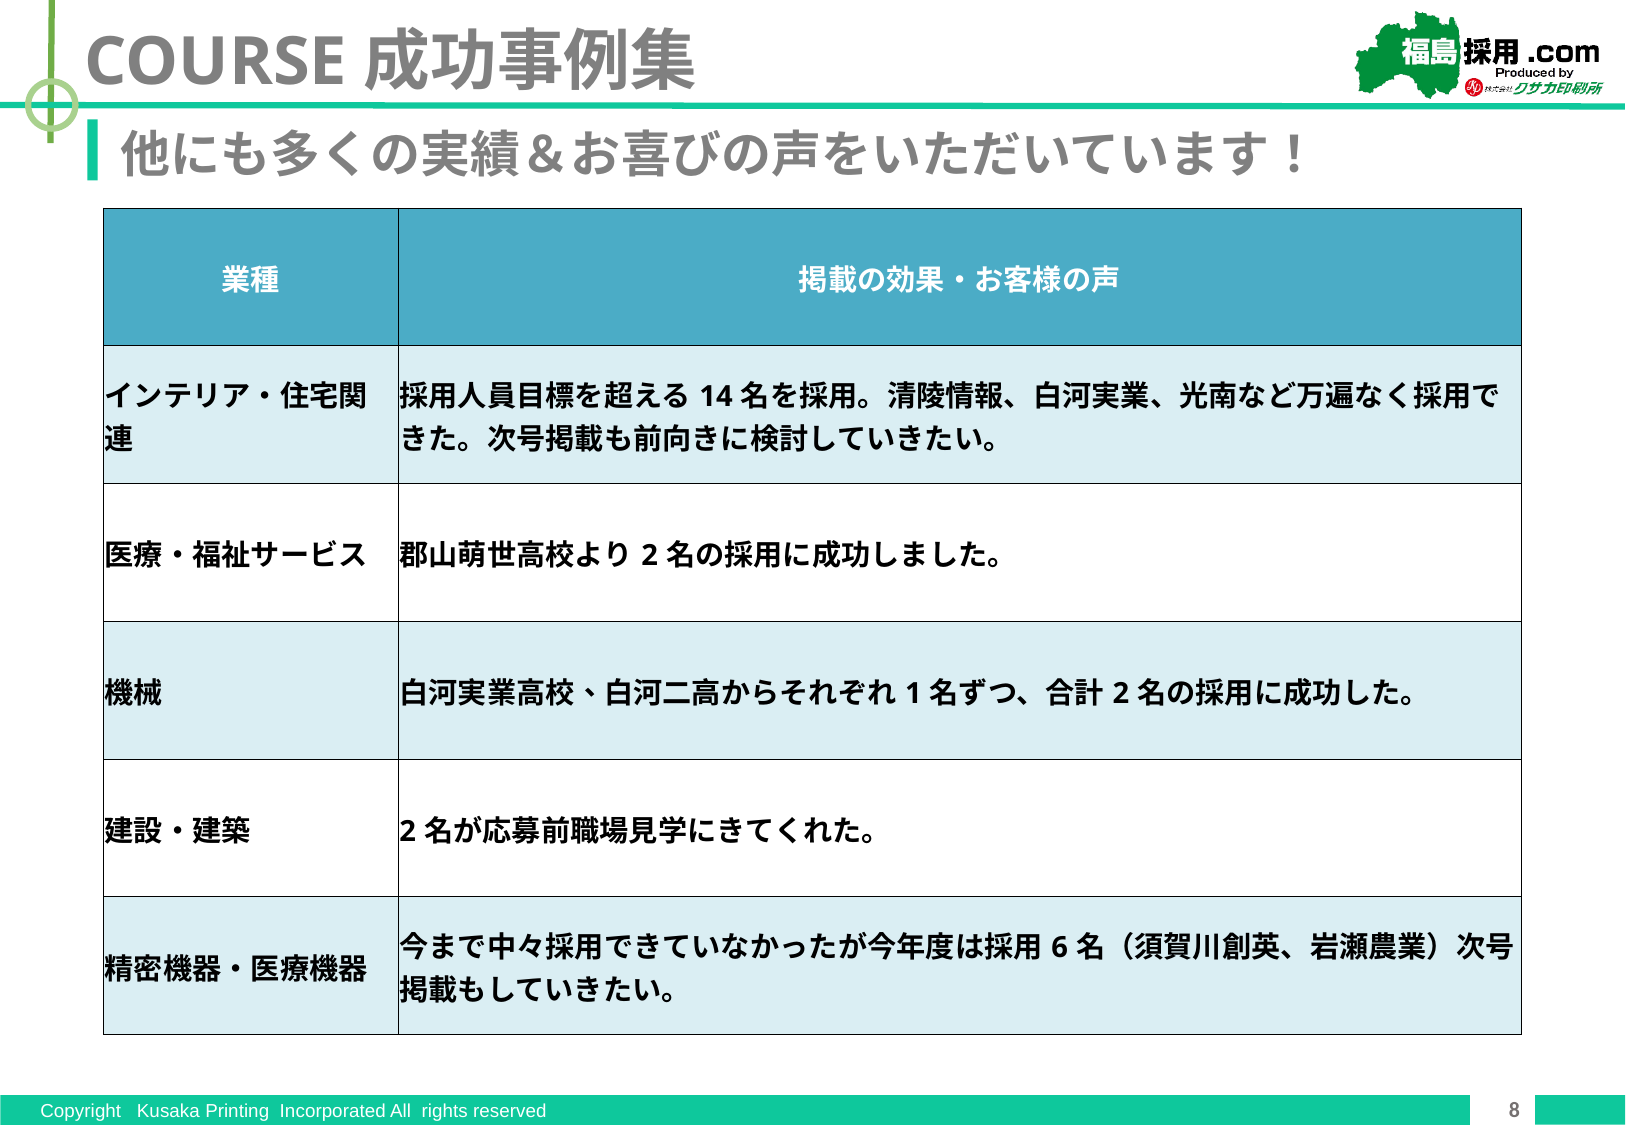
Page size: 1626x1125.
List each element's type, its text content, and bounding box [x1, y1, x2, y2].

table_cell 建設・建築 [104, 760, 398, 896]
picture [1352, 7, 1609, 101]
table_cell 精密機器・医療機器 [104, 897, 398, 1034]
text_box COURSE成功事例集 [69, 10, 1093, 106]
table_cell 採用人員目標を超える14名を採用。清陵情報、白河実業、光南など万遍なく採用できた。次号掲載も前向きに検討していきたい。 [399, 346, 1521, 483]
text_box 他にも多くの実績＆お喜びの声をいただいています！ [106, 115, 1335, 190]
table_cell 2名が応募前職場見学にきてくれた。 [399, 760, 1521, 896]
table_cell 今まで中々採用できていなかったが今年度は採用6名（須賀川創英、岩瀬農業）次号掲載もしていきたい。 [399, 897, 1521, 1034]
table_cell 機械 [104, 622, 398, 759]
table_cell 郡山萌世高校より2名の採用に成功しました。 [399, 484, 1521, 621]
table_cell インテリア・住宅関連 [104, 346, 398, 483]
table_header 業種 [104, 209, 398, 345]
table_cell 白河実業高校、白河二高からそれぞれ1名ずつ、合計2名の採用に成功した。 [399, 622, 1521, 759]
table_cell 医療・福祉サービス [104, 484, 398, 621]
table_header 掲載の効果・お客様の声 [399, 209, 1521, 345]
